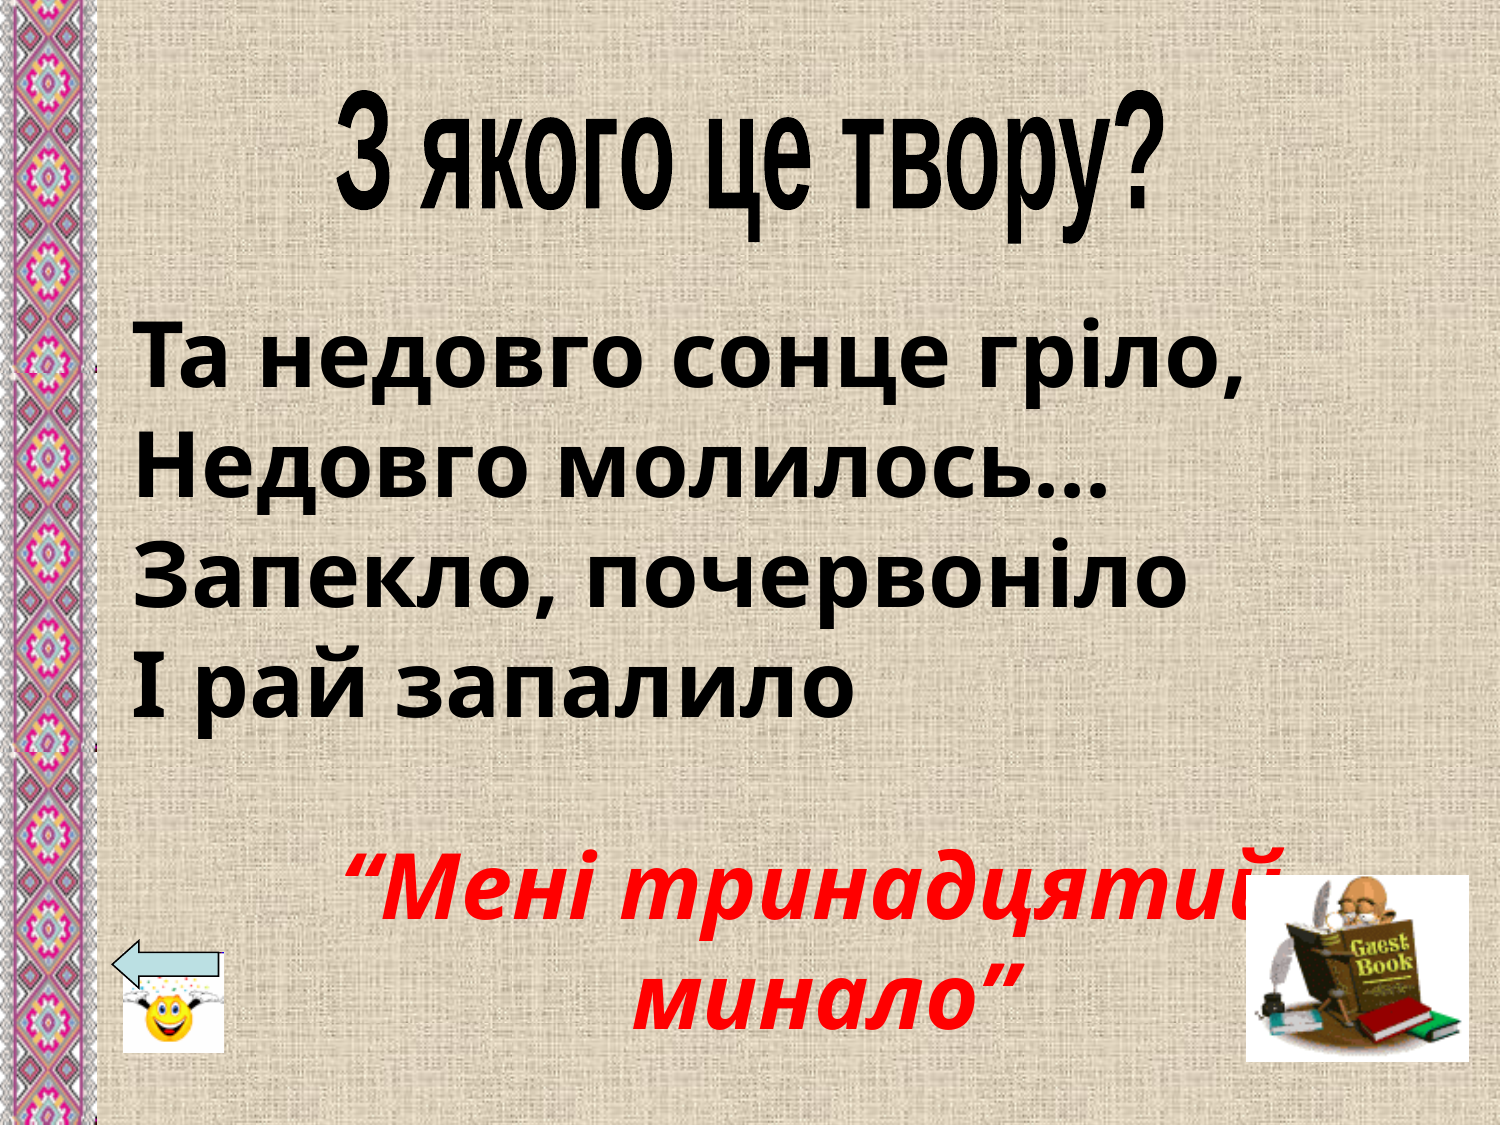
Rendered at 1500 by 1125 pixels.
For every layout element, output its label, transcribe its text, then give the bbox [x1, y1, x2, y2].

text_box “Мені тринадцятий минало” [149, 843, 1500, 1032]
text_box [112, 959, 118, 970]
picture [0, 0, 1500, 1125]
text_box Та недовго сонце гріло, Недовго молилось... Запекло, почервоніло І рай запалило [117, 421, 1468, 610]
text_box [128, 940, 139, 950]
